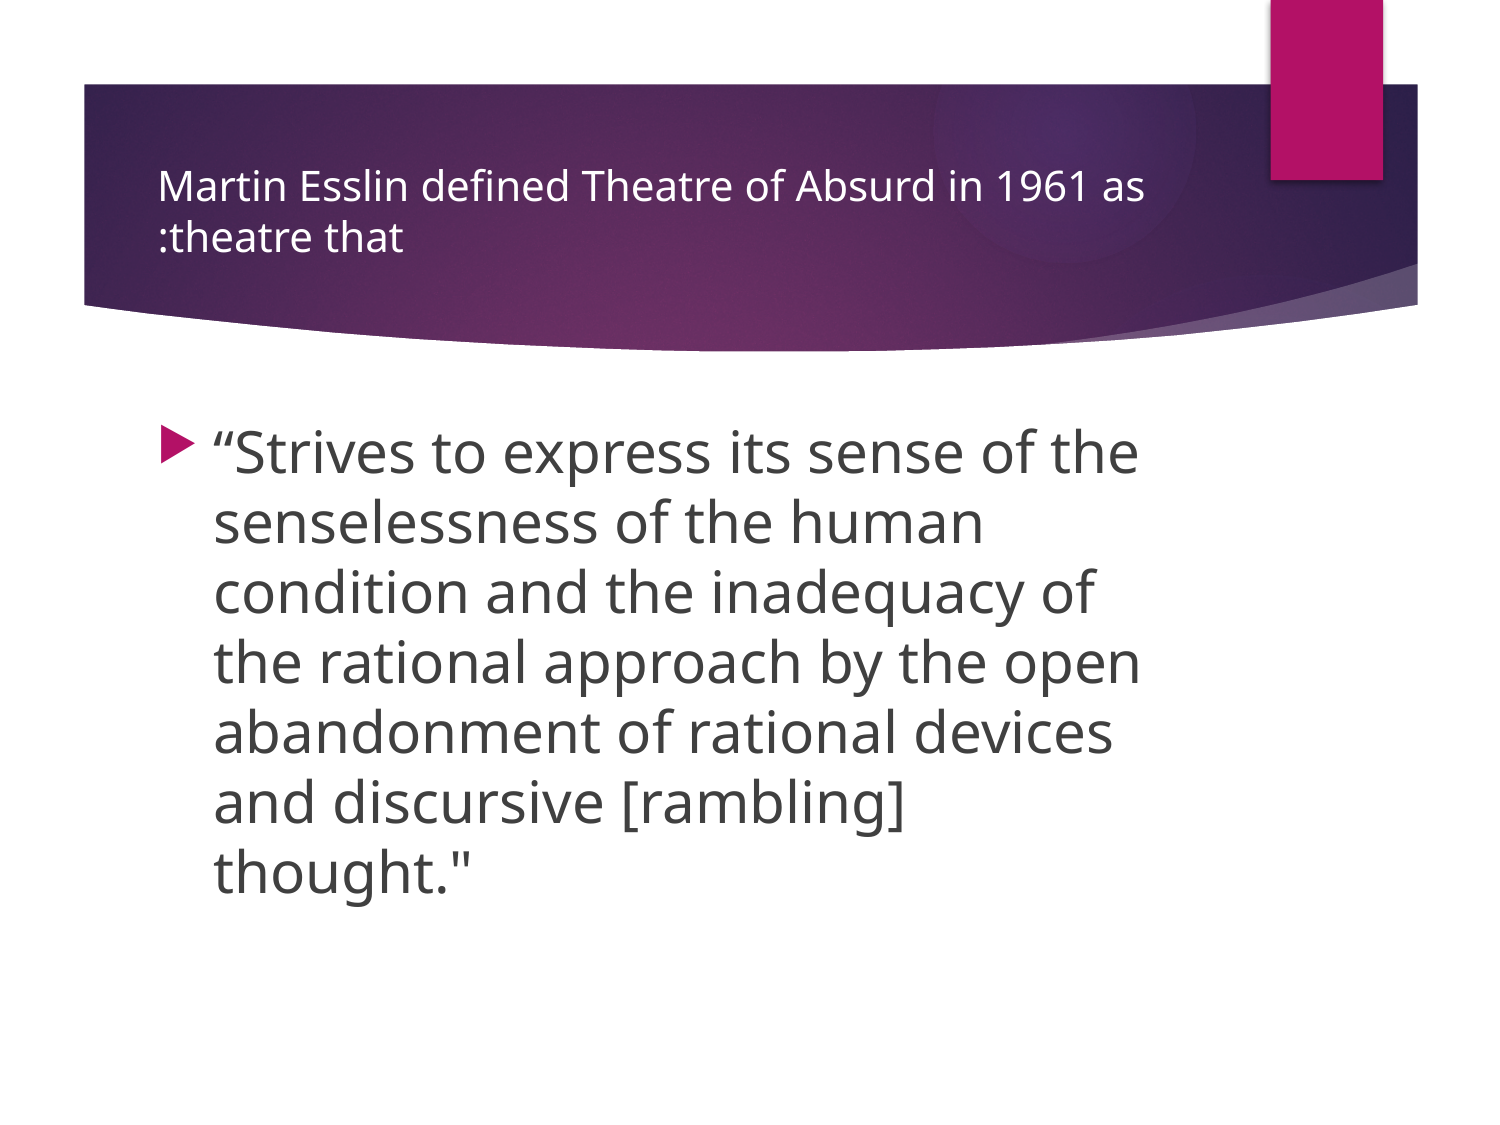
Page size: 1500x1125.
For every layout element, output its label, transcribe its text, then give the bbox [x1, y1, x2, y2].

list “Strives to express its sense of the senselessness of the human condition and the inadequacy of the rational approach by the open abandonment of rational devices and discursive [rambling] thought." [141, 408, 1183, 988]
title Martin Esslin defined Theatre of Absurd in 1961 as theatre that: [142, 152, 1183, 269]
